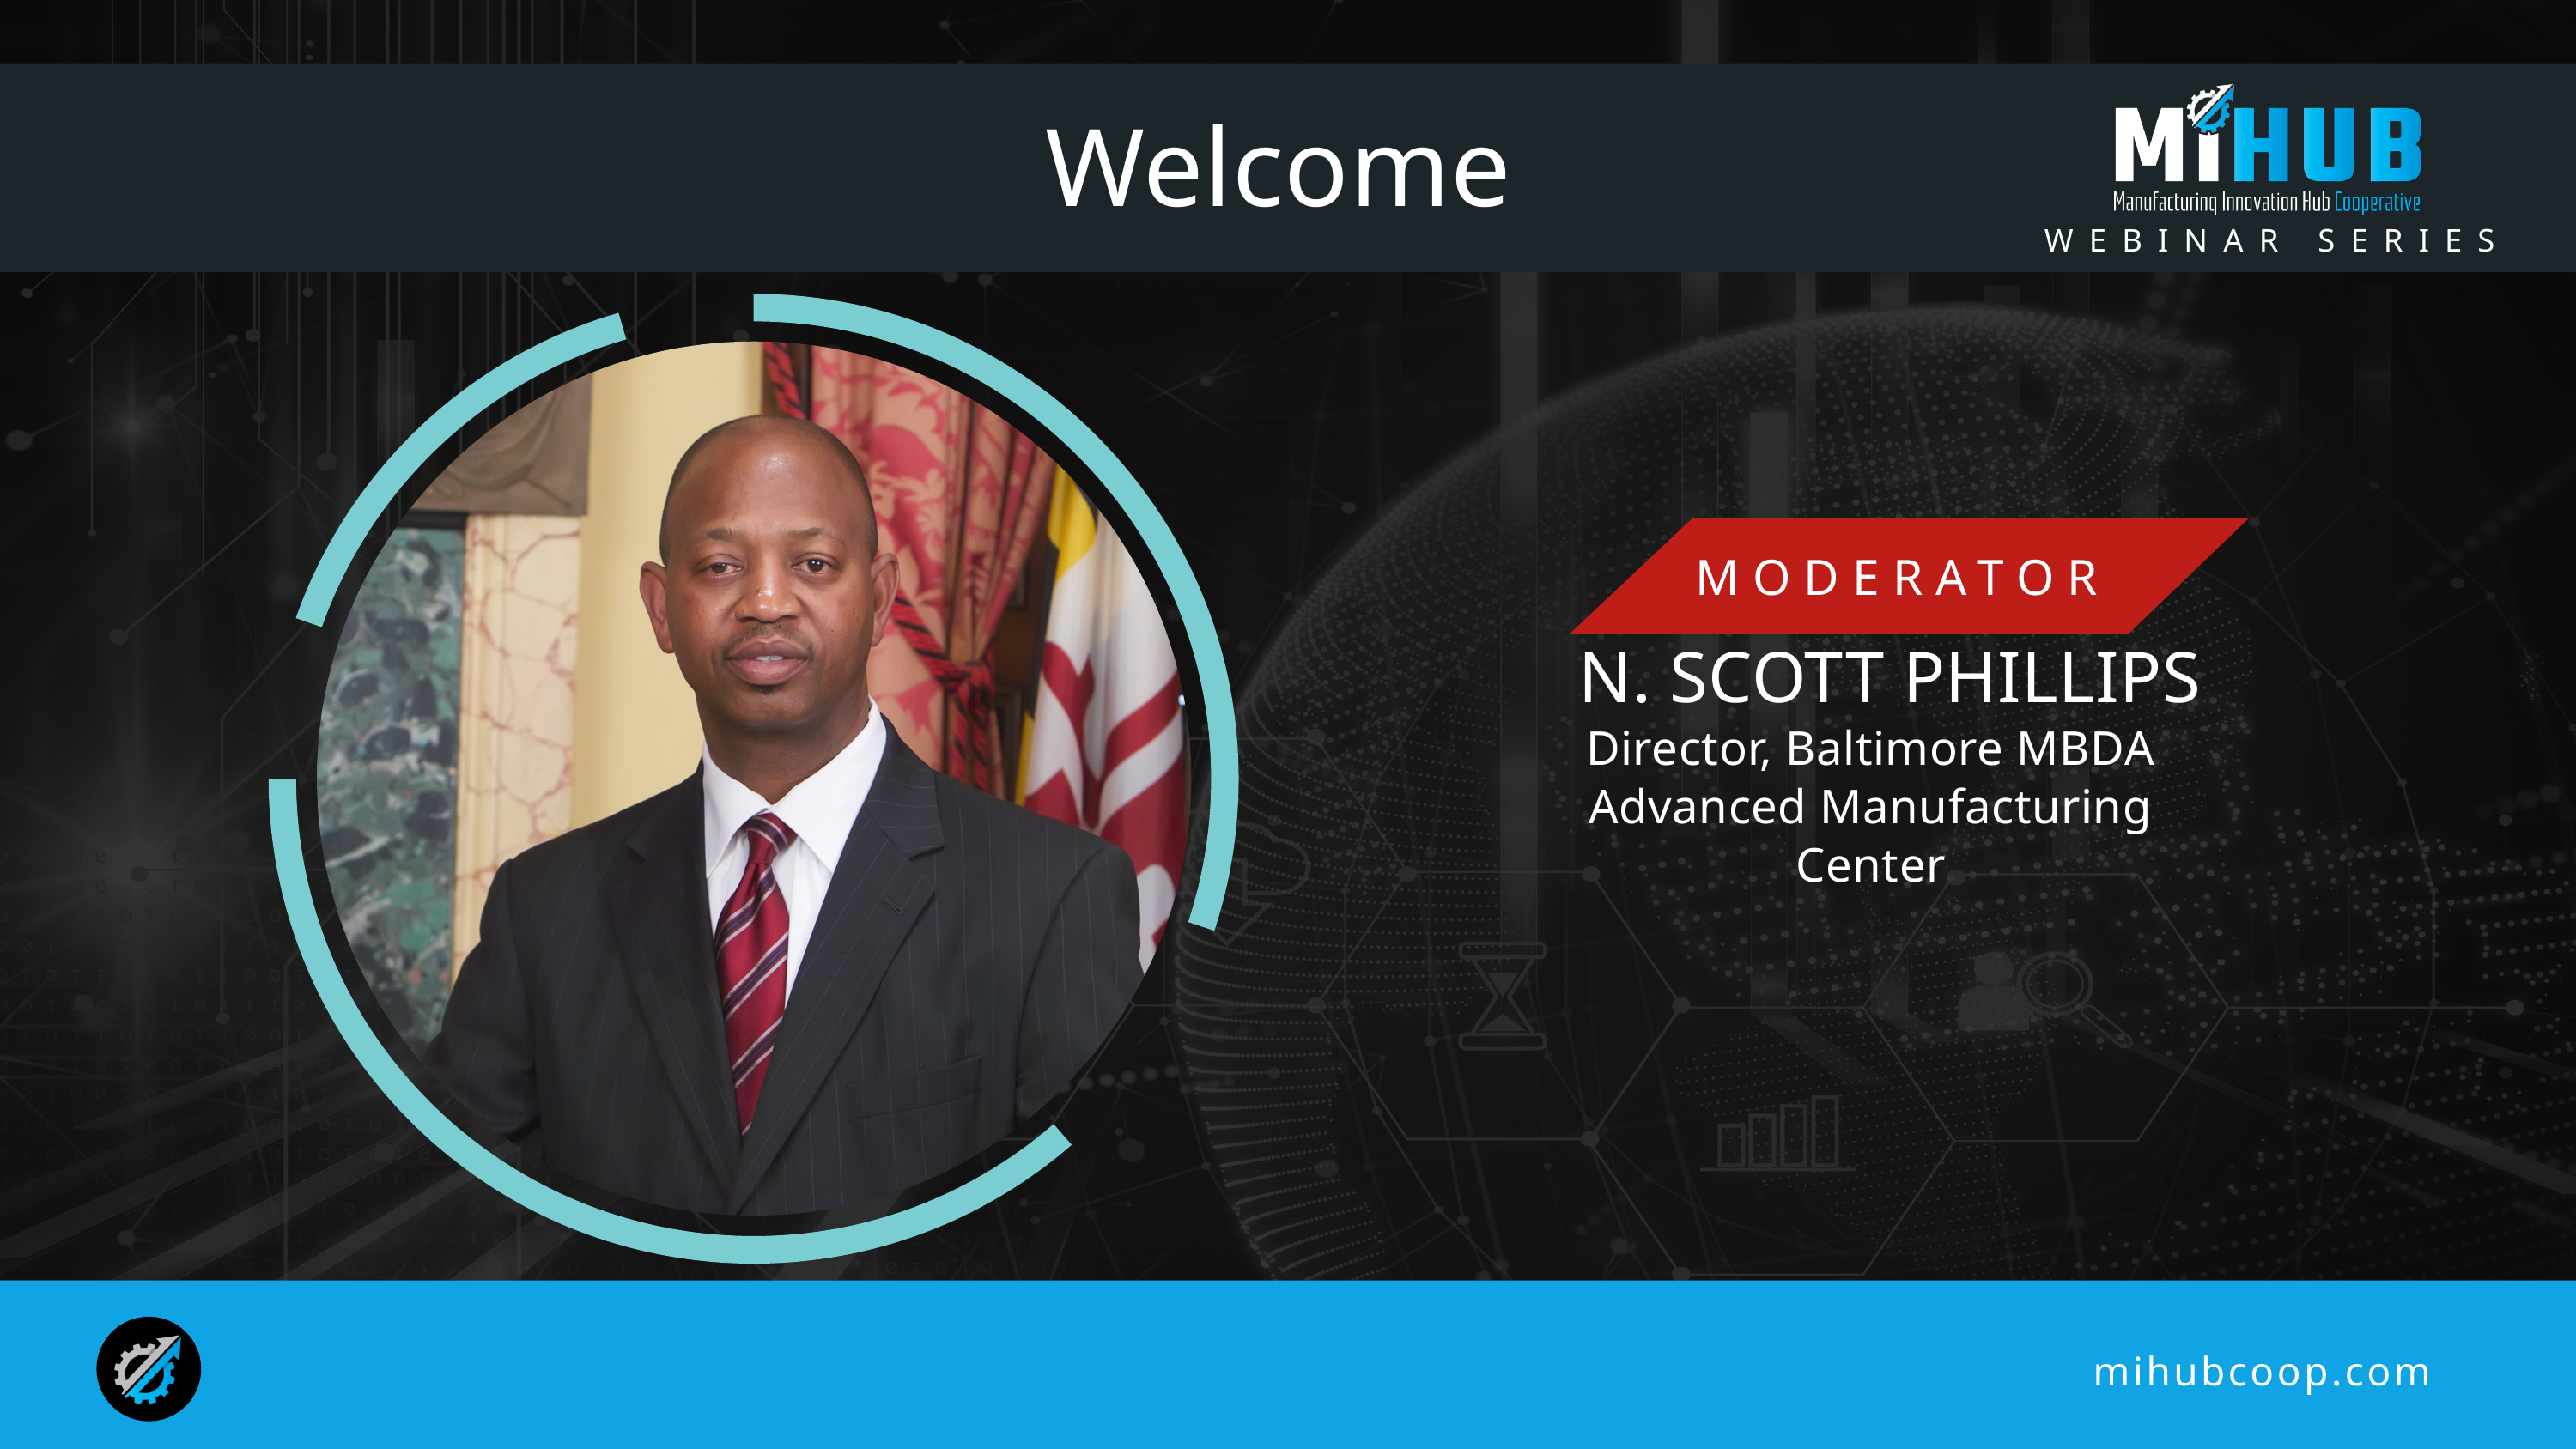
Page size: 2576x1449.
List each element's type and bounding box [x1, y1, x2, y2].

text_box [316, 341, 1192, 1216]
text_box [96, 1316, 202, 1422]
text_box [0, 0, 2576, 1449]
picture [2113, 83, 2427, 215]
text_box [1569, 518, 2250, 634]
picture [268, 293, 1239, 1264]
